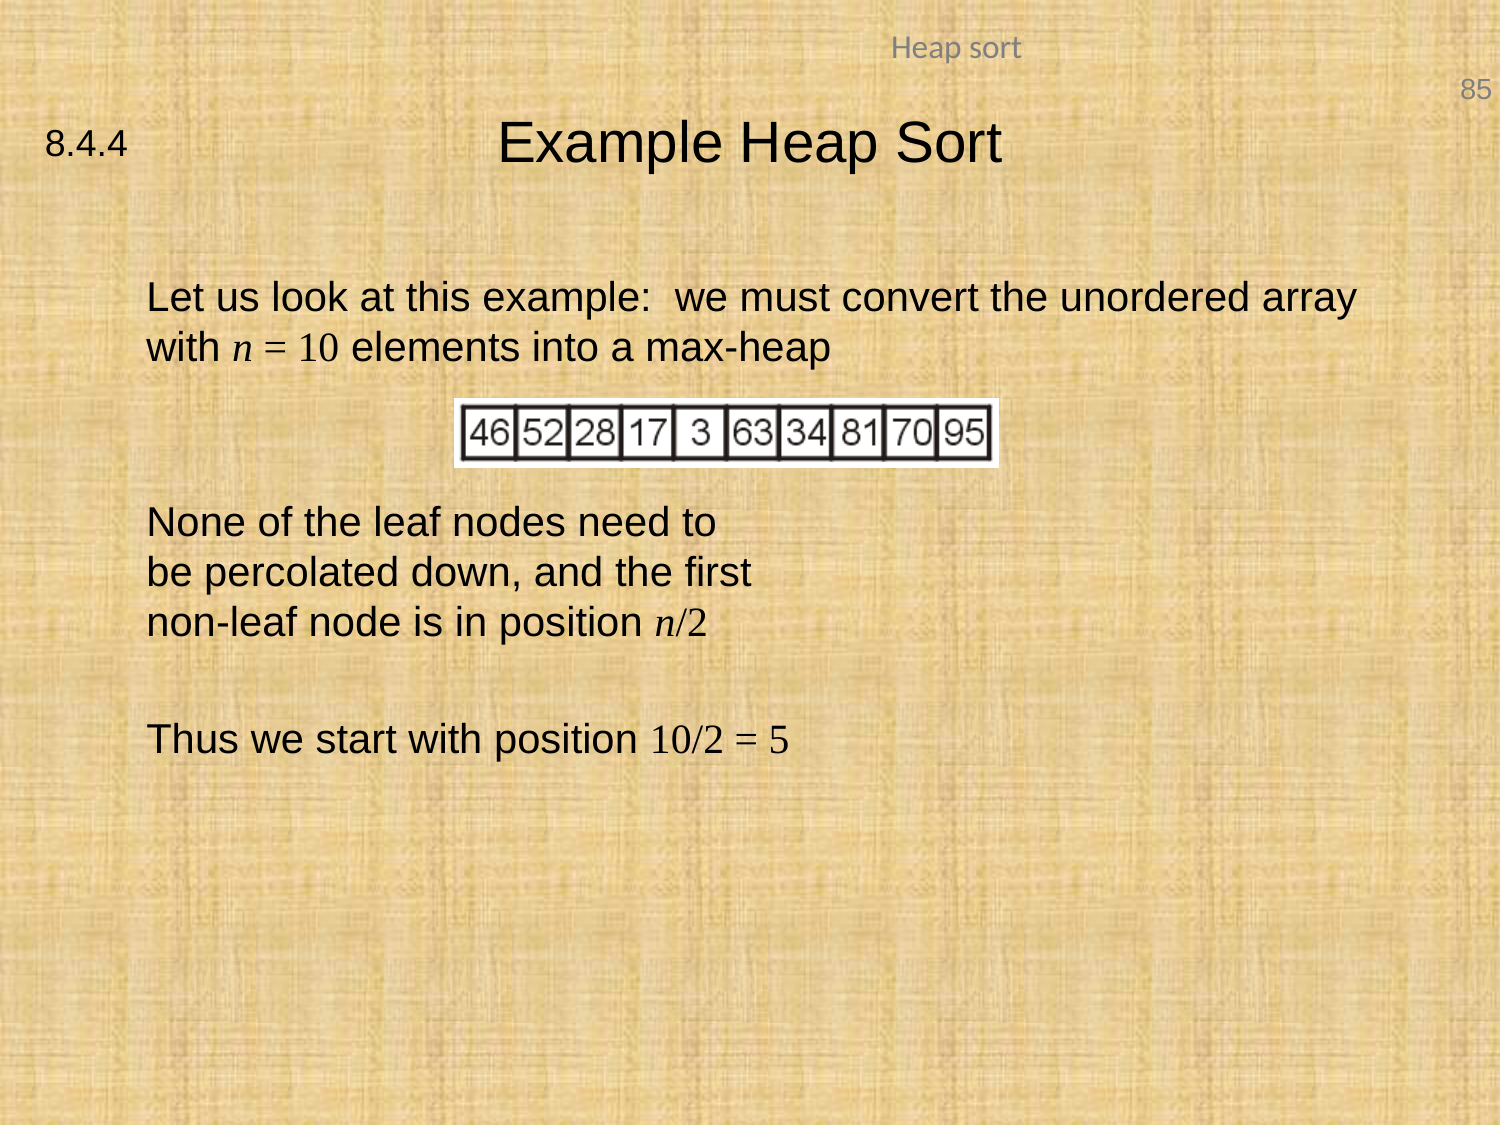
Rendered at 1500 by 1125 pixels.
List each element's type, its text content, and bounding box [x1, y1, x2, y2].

title Example Heap Sort [74, 44, 1426, 233]
list Let us look at this example: we must convert the unordered array with n = 10 elements into a max-heap None of the leaf nodes need to be percolated down, and the first non-leaf node is in position n/2 Thus we start with position 10/2 = 5 [74, 262, 1426, 1006]
text_box 8.4.4 [30, 111, 143, 172]
picture [0, 0, 1500, 1125]
